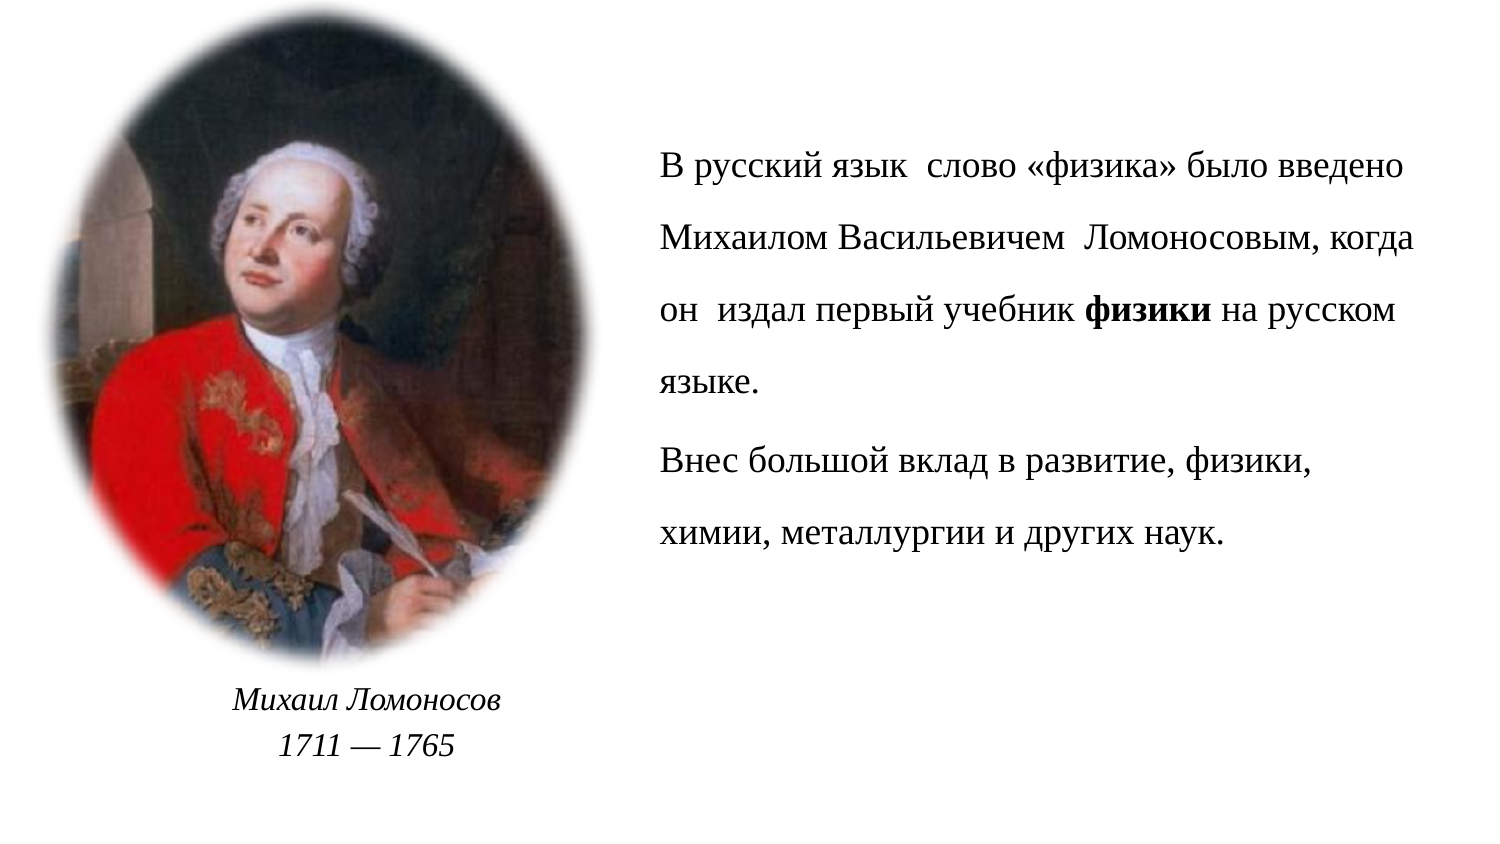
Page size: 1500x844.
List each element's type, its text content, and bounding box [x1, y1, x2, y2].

text_box Михаил Ломоносов 1711 — 1765 [64, 669, 669, 812]
text_box В русский язык слово «физика» было введено Михаилом Васильевичем Ломоносовым, когда он издал первый учебник физики на русском языке. Внес большой вклад в развитие, физики, химии, металлургии и других наук. [644, 105, 1436, 547]
picture [34, 0, 602, 676]
